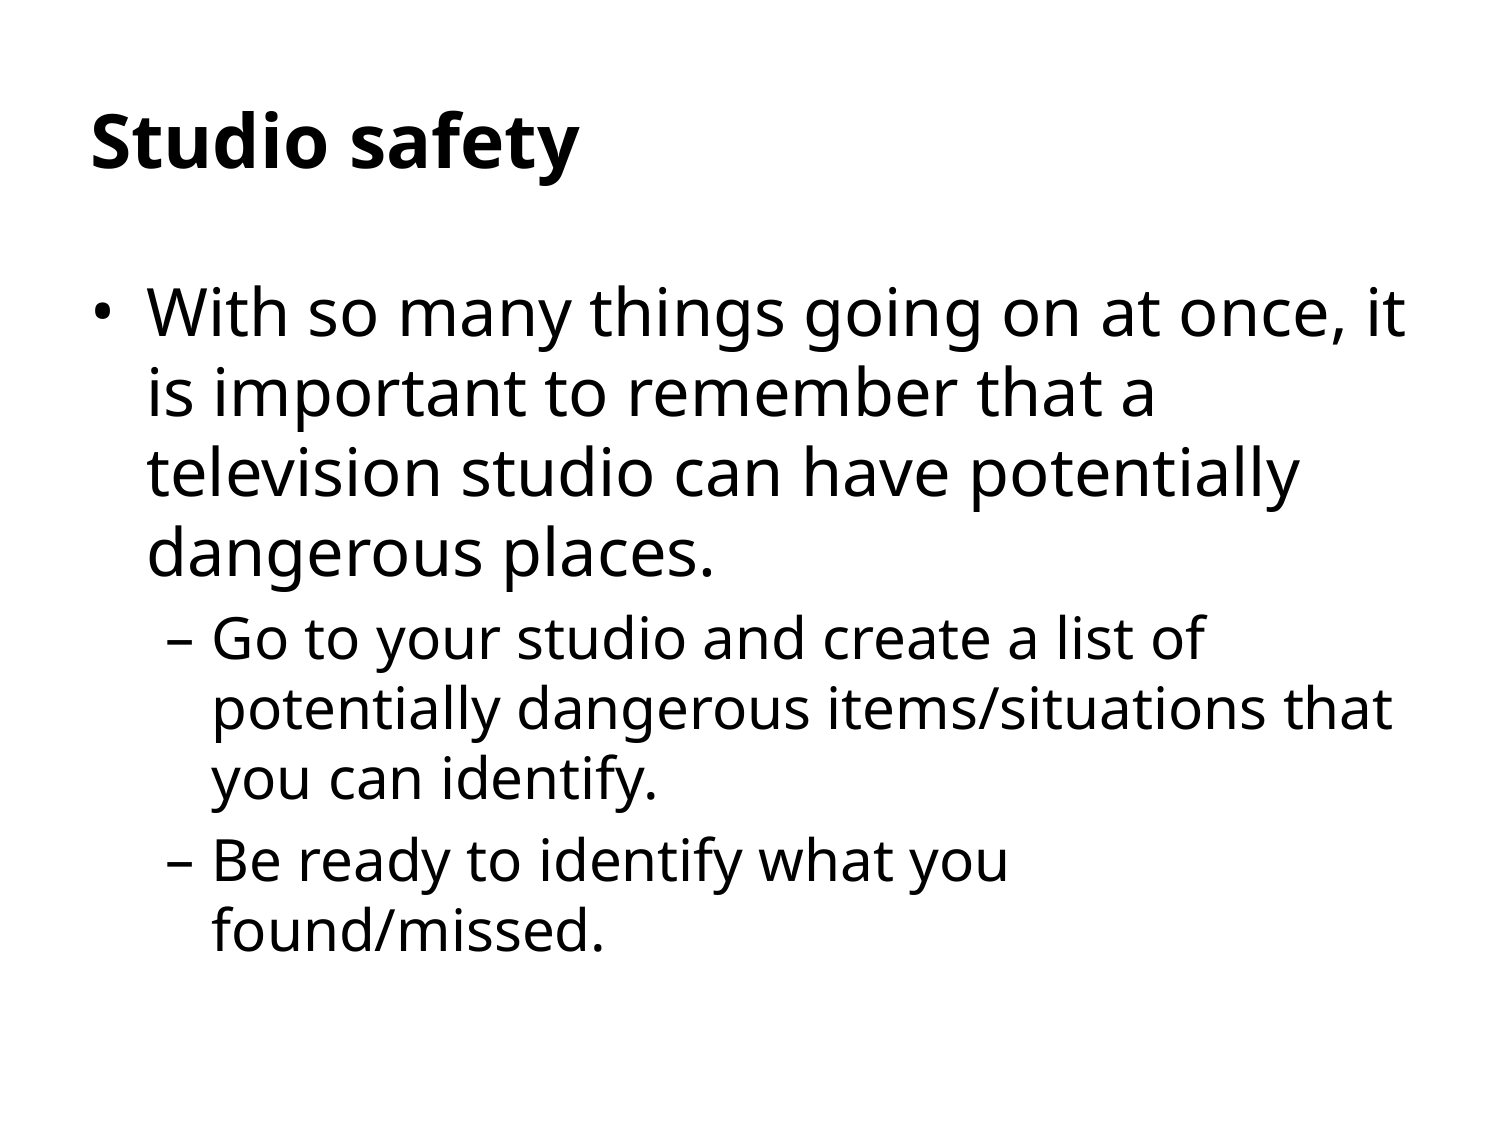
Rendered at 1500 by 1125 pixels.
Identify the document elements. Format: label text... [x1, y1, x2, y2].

text_box Studio safety [74, 45, 1425, 233]
list With so many things going on at once, it is important to remember that a television studio can have potentially dangerous places. Go to your studio and create a list of potentially dangerous items/situations that you can identify. Be ready to identify what you found/missed. [75, 262, 1425, 1005]
